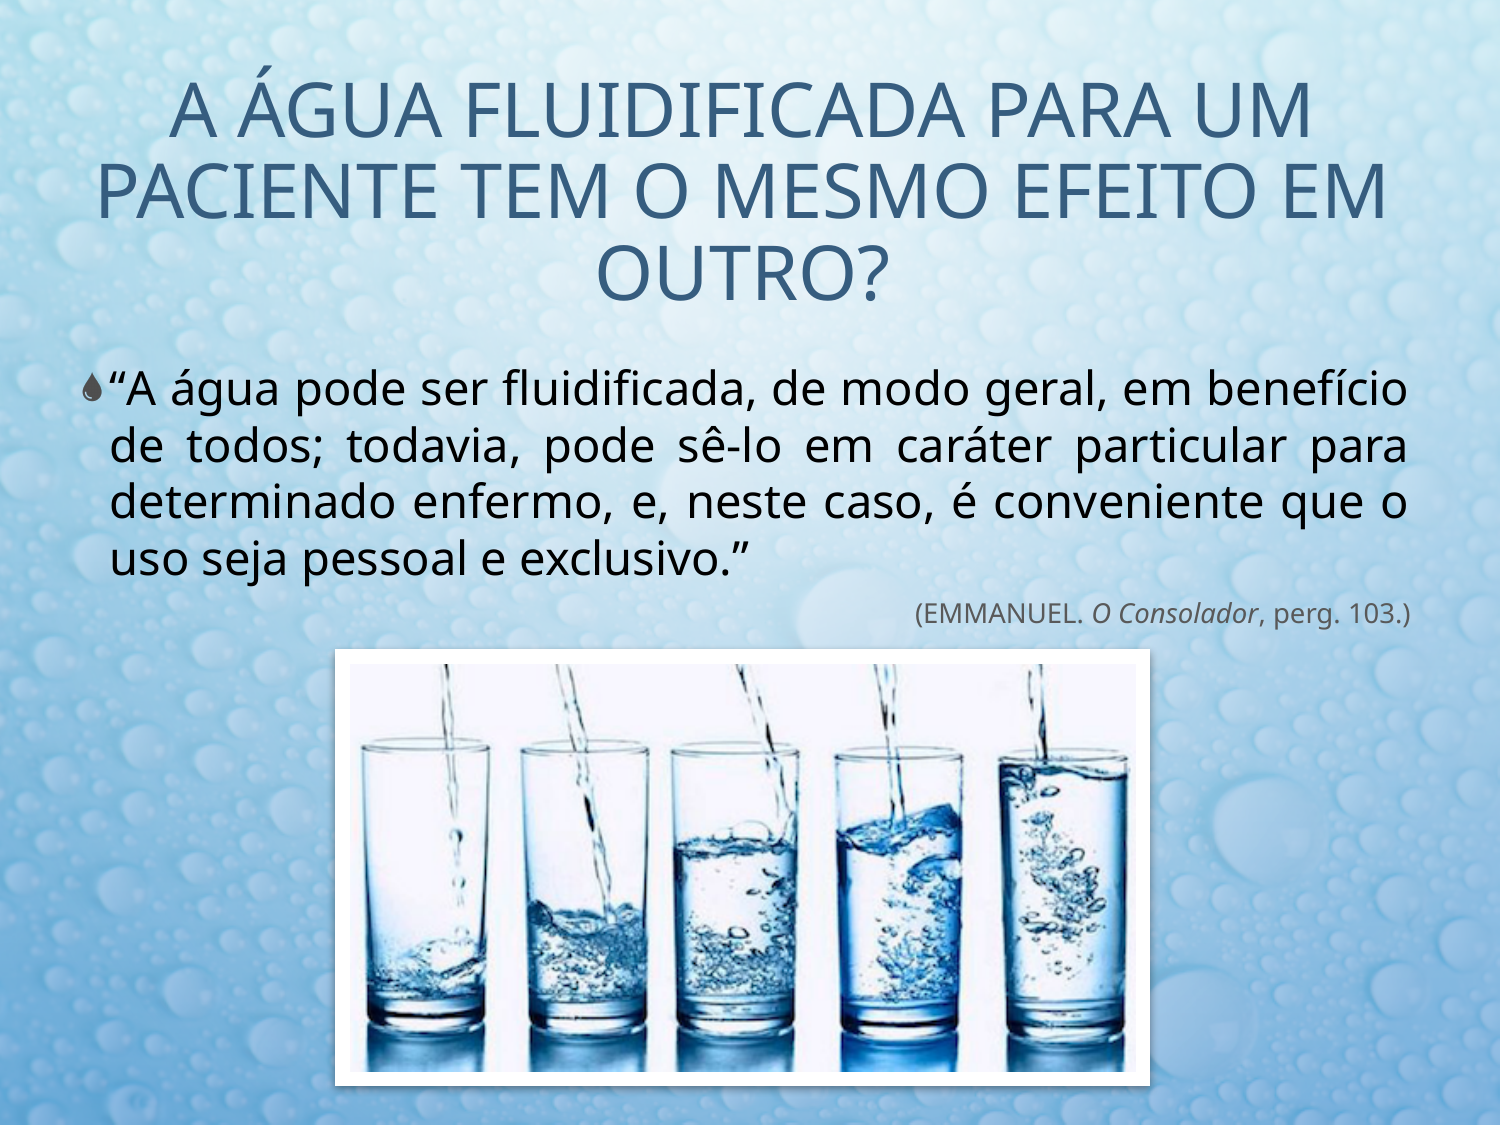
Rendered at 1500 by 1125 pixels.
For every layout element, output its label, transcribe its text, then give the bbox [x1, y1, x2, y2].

list “A água pode ser fluidificada, de modo geral, em benefício de todos; todavia, pode sê-lo em caráter particular para determinado enfermo, e, neste caso, é conveniente que o uso seja pessoal e exclusivo.” (EMMANUEL. O Consolador, perg. 103.) [59, 350, 1426, 638]
picture [74, 369, 110, 405]
title A água fluidificada para um paciente tem o mesmo efeito em outro? [0, 0, 1500, 650]
picture [349, 663, 1137, 1072]
